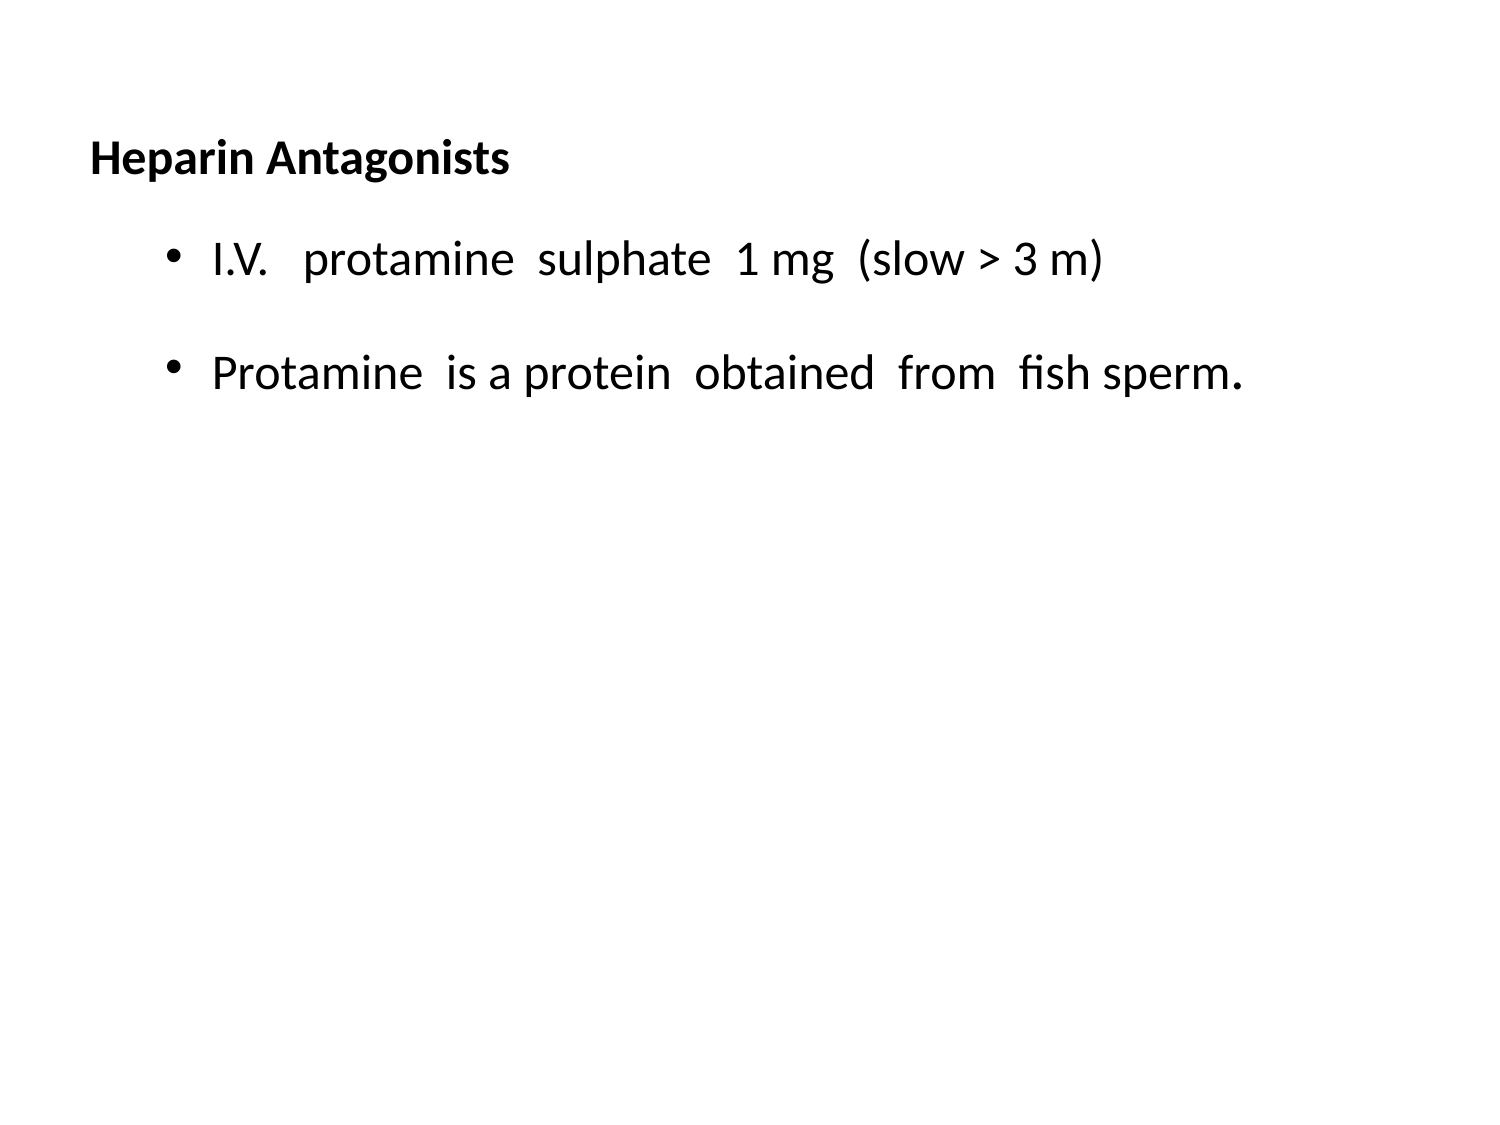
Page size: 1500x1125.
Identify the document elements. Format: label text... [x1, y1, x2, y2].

list Heparin Antagonists I.V. protamine sulphate 1 mg (slow > 3 m) Protamine is a protein obtained from fish sperm. [75, 87, 1425, 1005]
